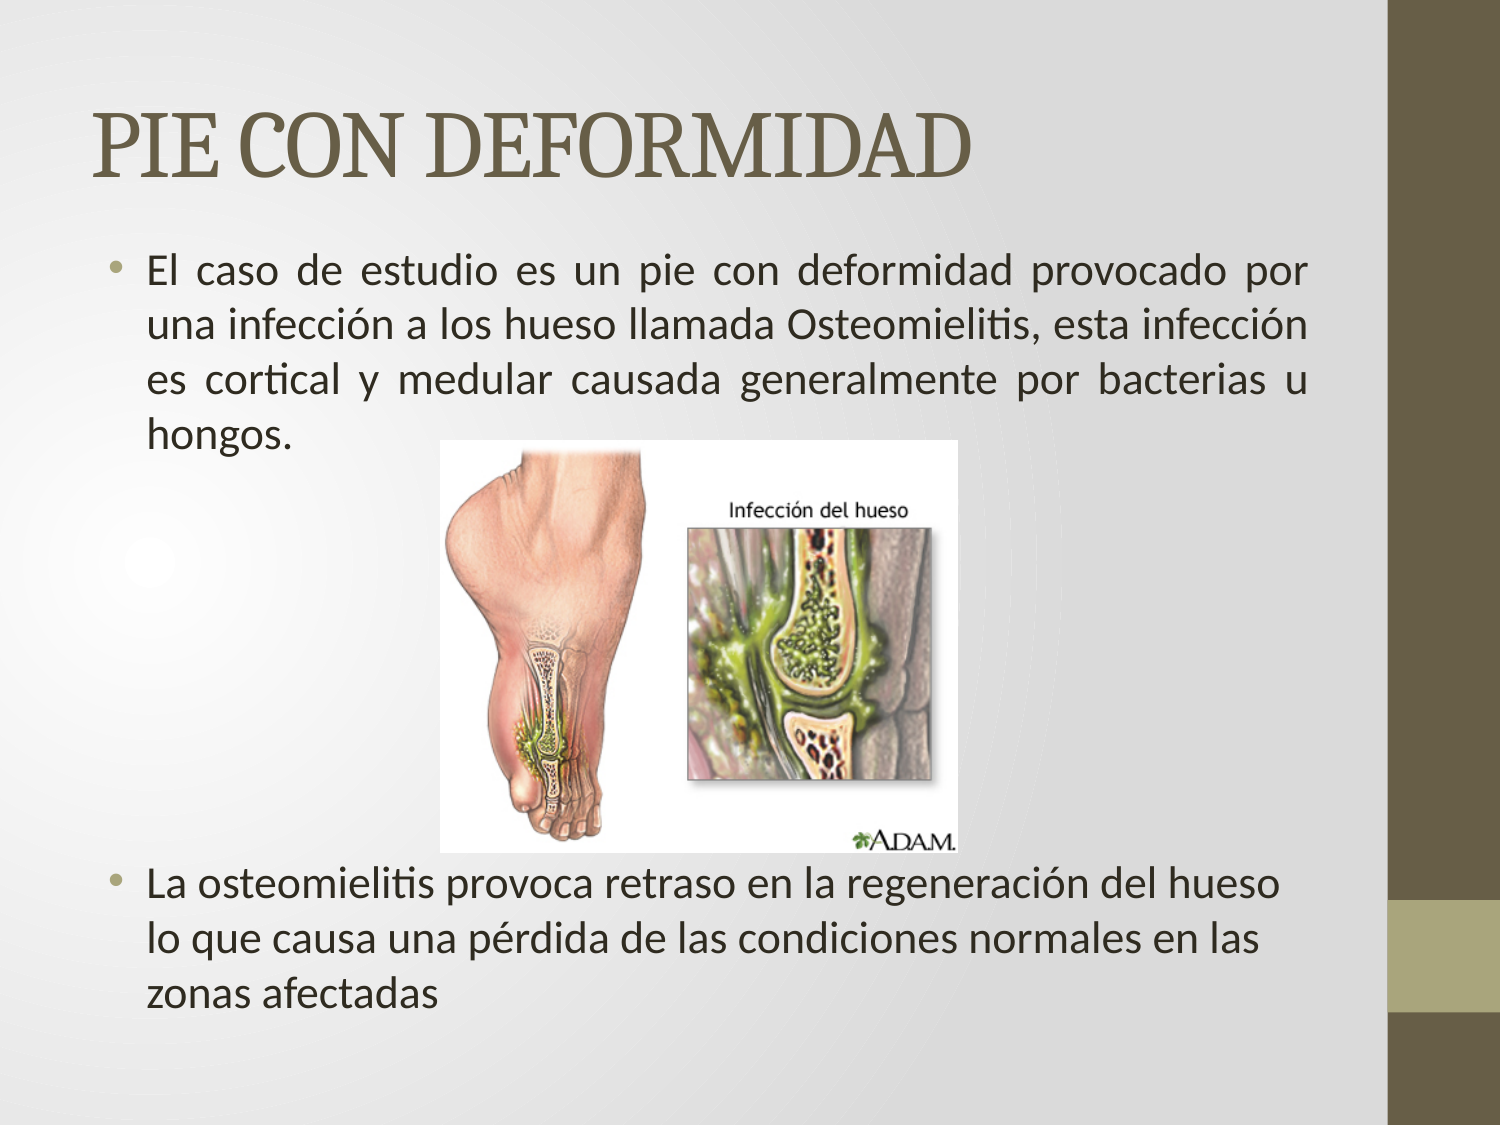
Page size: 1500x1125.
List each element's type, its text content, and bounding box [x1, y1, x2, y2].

list El caso de estudio es un pie con deformidad provocado por una infección a los hueso llamada Osteomielitis, esta infección es cortical y medular causada generalmente por bacterias u hongos. La osteomielitis provoca retraso en la regeneración del hueso lo que causa una pérdida de las condiciones normales en las zonas afectadas [75, 231, 1325, 1083]
picture [440, 440, 958, 854]
title PIE CON DEFORMIDAD [75, 45, 1325, 231]
